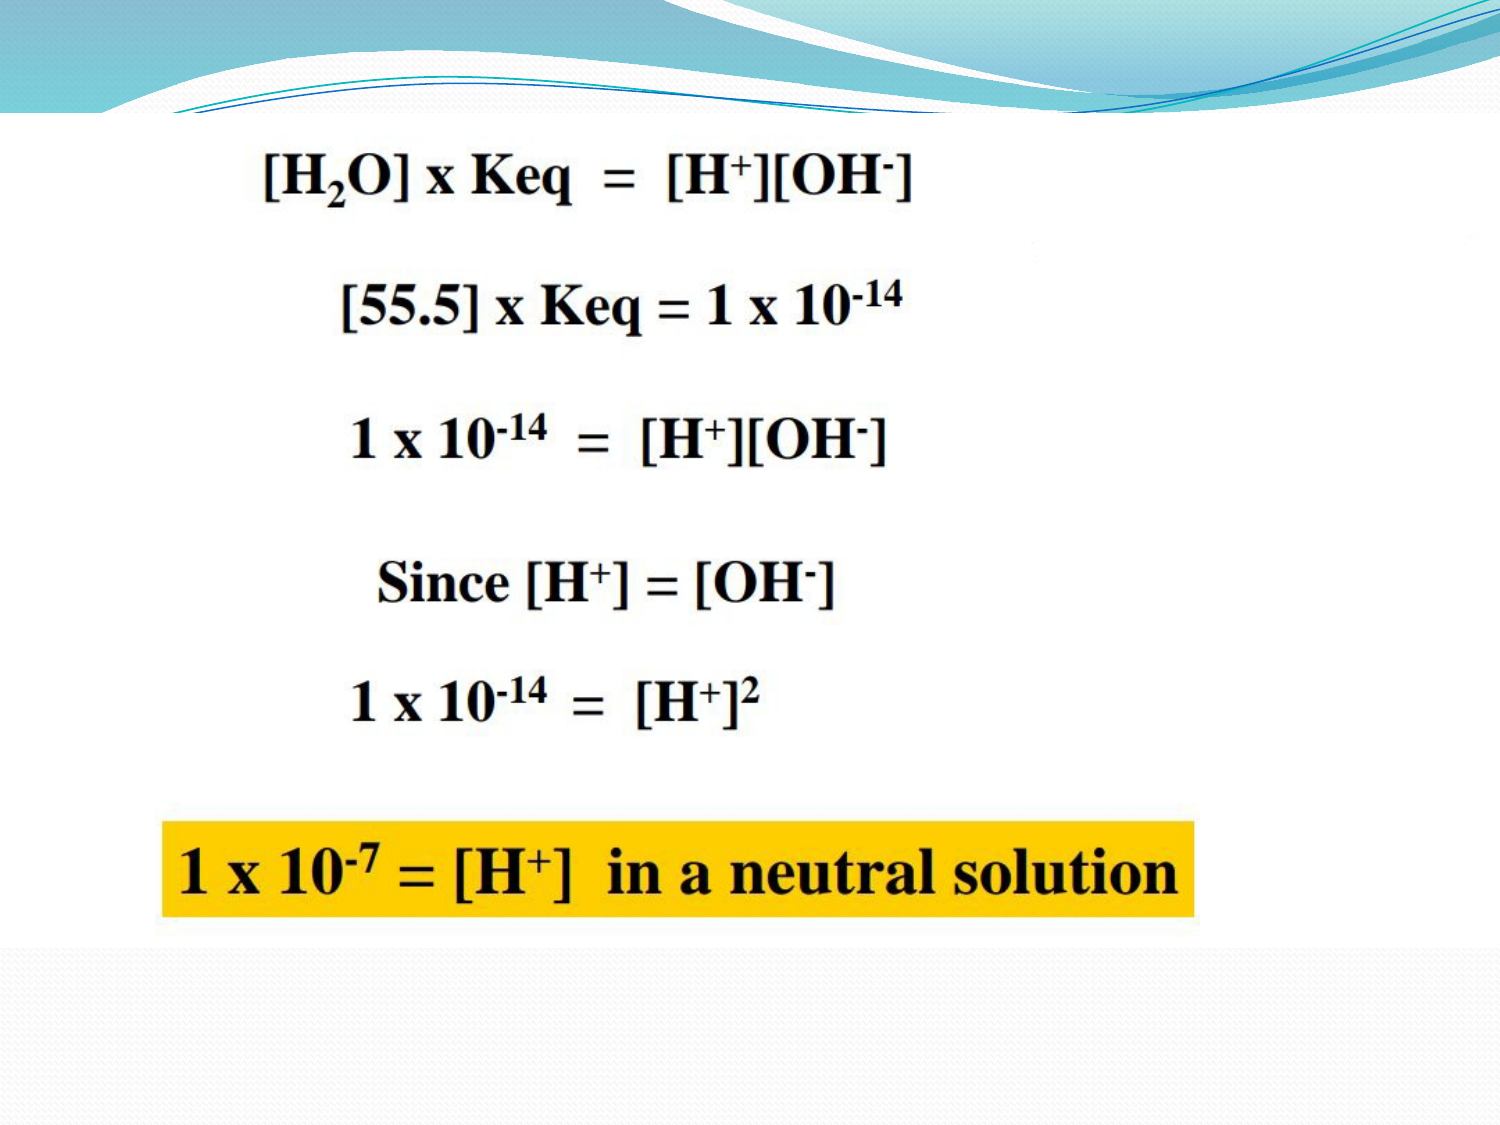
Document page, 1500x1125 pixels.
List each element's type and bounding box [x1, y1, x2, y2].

picture [0, 112, 1500, 949]
